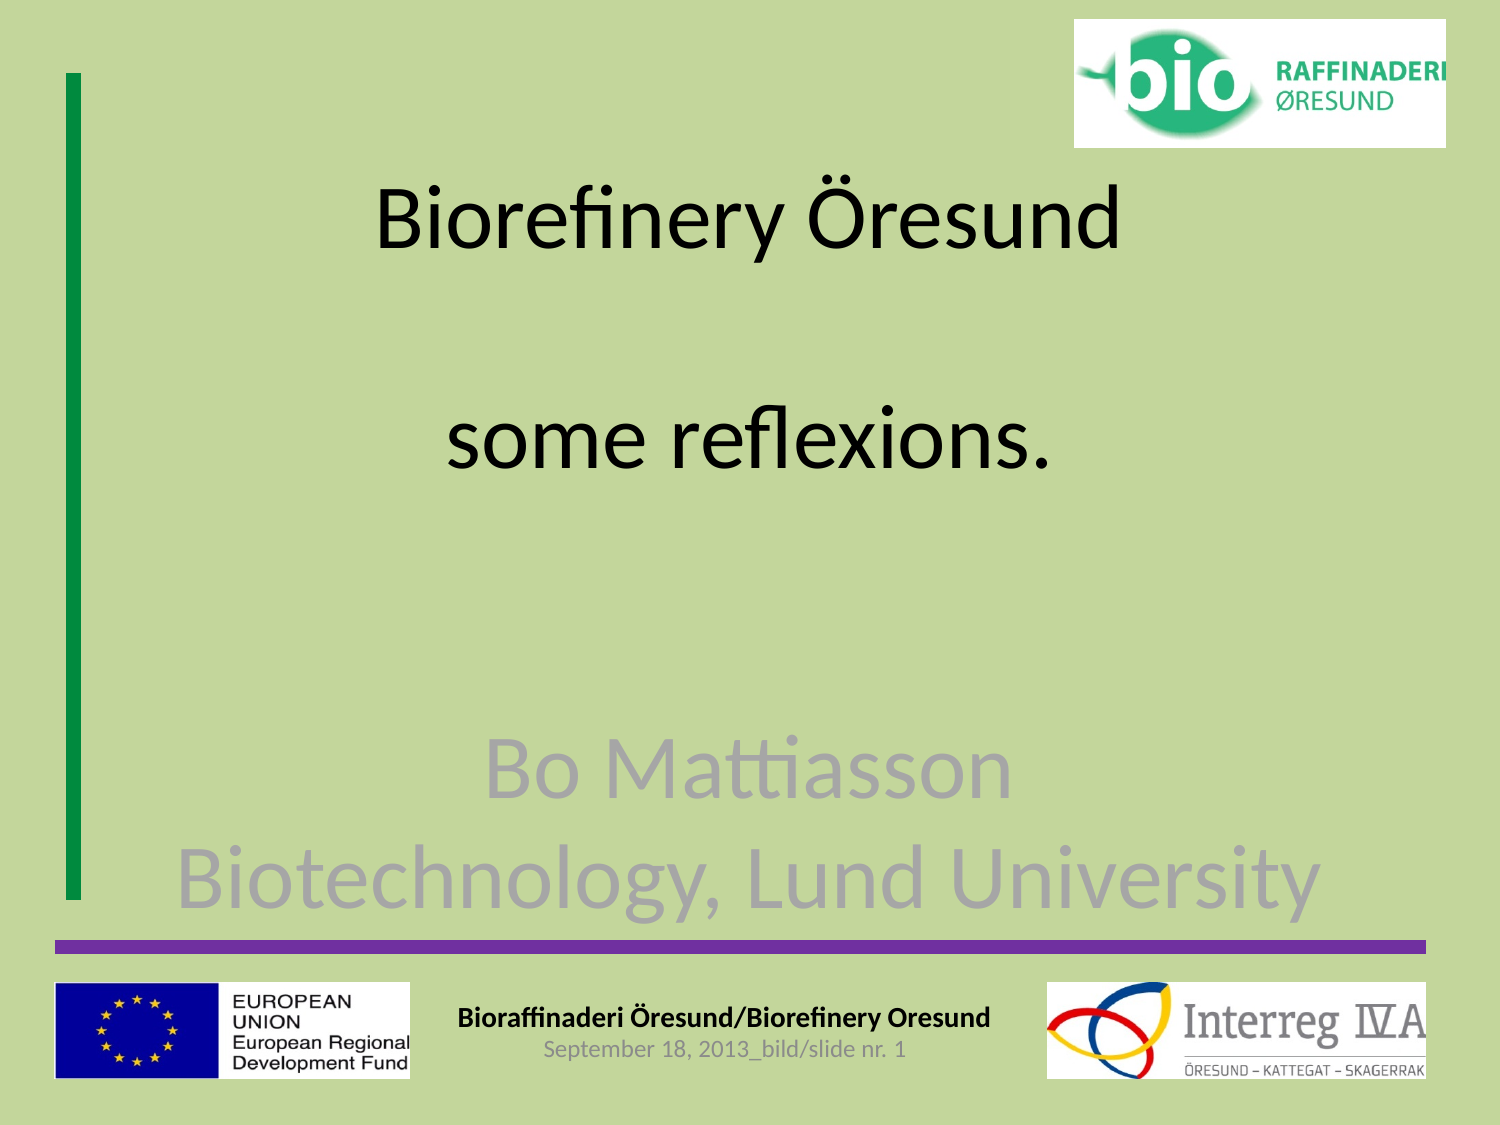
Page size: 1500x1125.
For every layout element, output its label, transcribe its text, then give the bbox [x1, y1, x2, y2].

title Biorefinery Öresund some reflexions. Bo Mattiasson Biotechnology, Lund University [75, 149, 1425, 350]
picture [1047, 982, 1426, 1079]
picture [54, 982, 410, 1079]
picture [1074, 19, 1446, 148]
